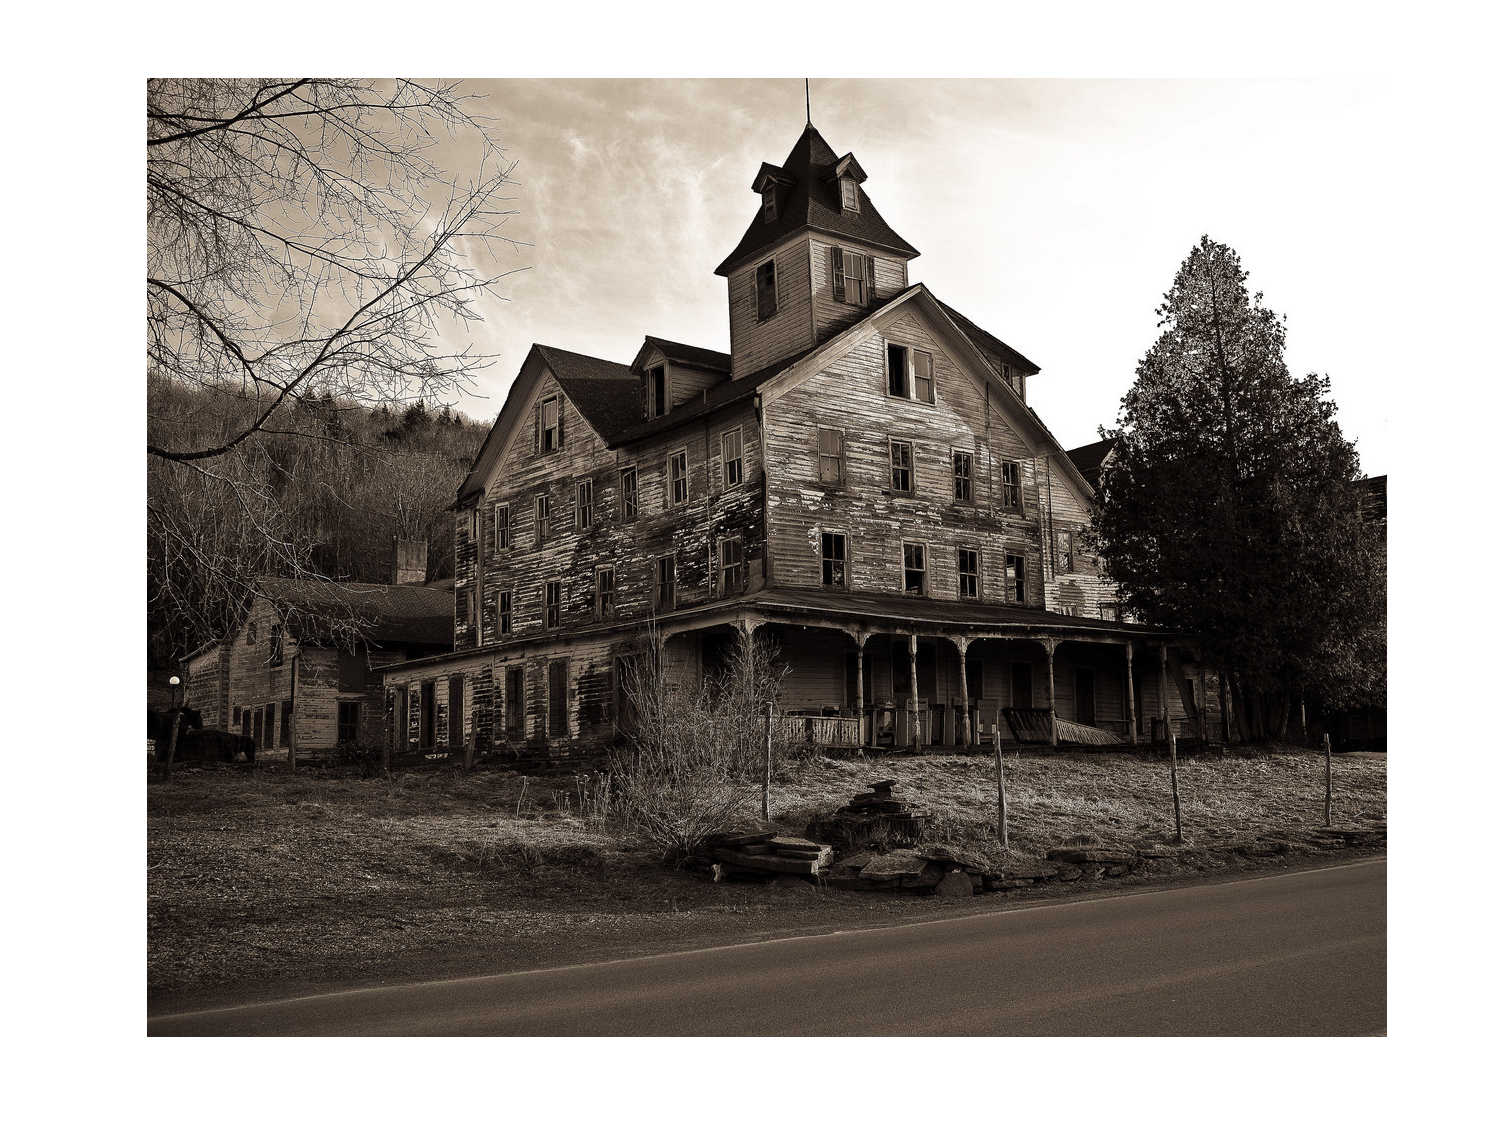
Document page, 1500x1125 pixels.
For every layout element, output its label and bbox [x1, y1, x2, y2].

picture [147, 77, 1387, 1037]
